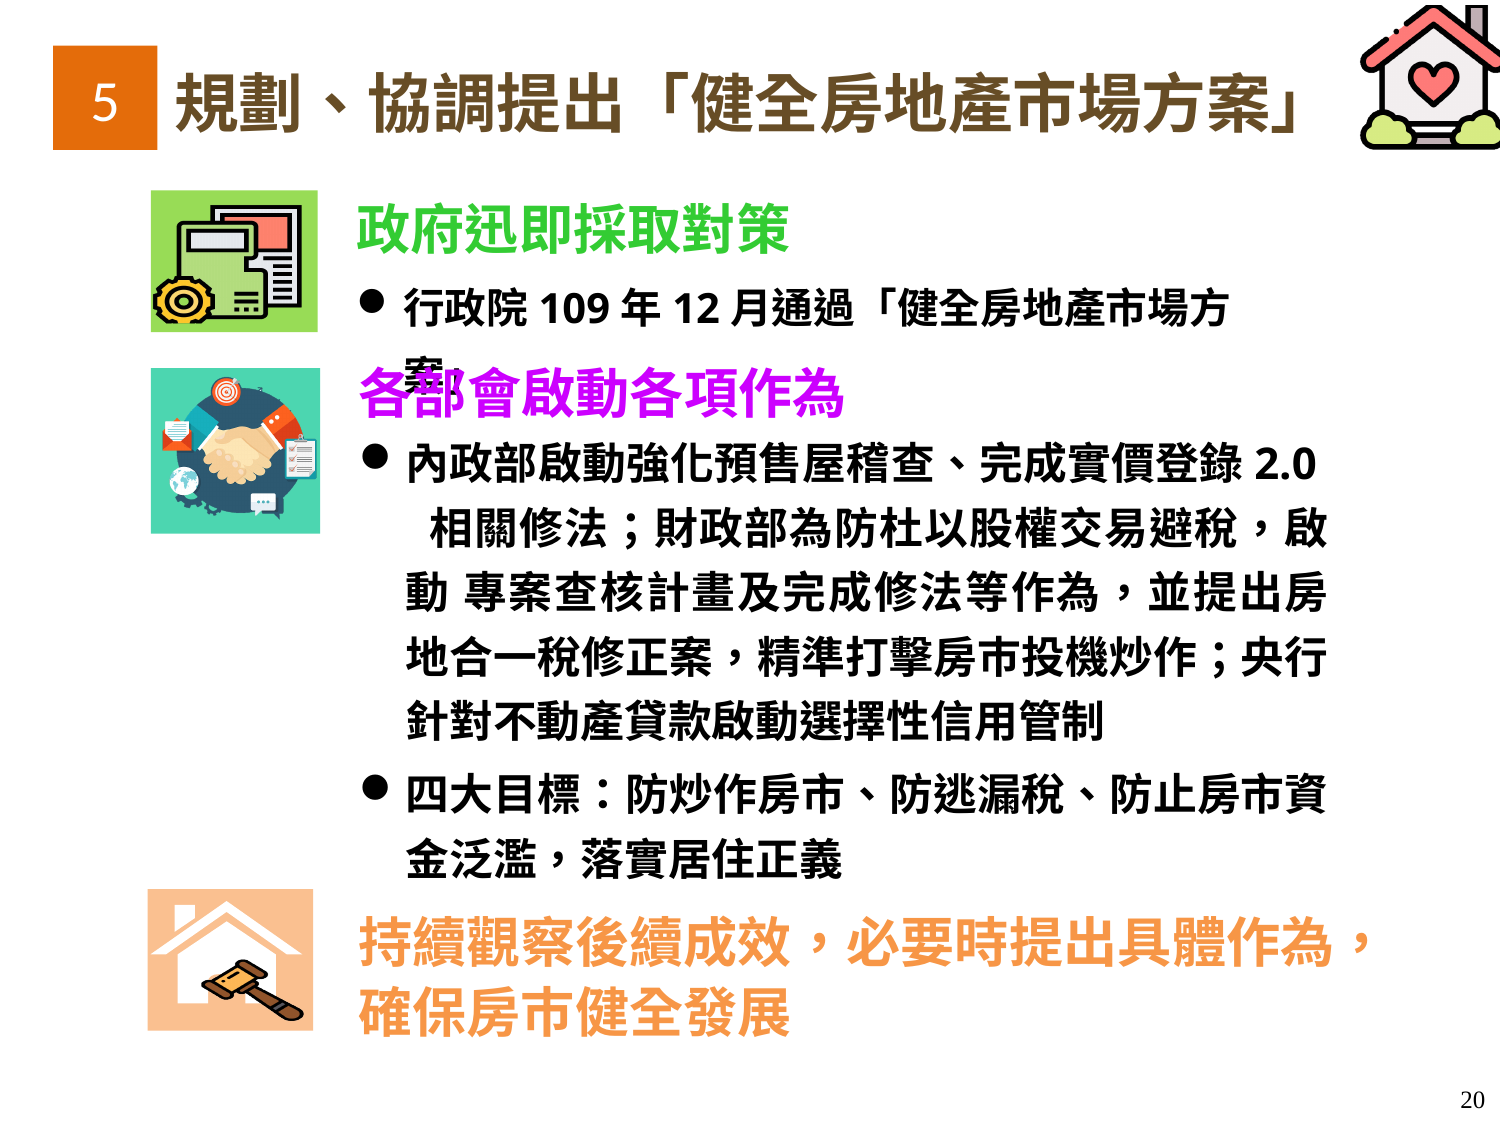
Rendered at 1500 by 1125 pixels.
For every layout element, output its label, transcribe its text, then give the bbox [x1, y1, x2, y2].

text_box 5 [53, 45, 158, 150]
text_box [343, 347, 1344, 891]
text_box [150, 367, 321, 534]
picture [1358, 5, 1500, 158]
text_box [147, 888, 338, 1036]
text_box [150, 190, 318, 333]
text_box 持續觀察後續成效，必要時提出具體作為，確保房巿健全發展 [343, 894, 1436, 1051]
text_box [341, 184, 1321, 333]
text_box 規劃、協調提出「健全房地產市場方案」 [159, 55, 1353, 149]
